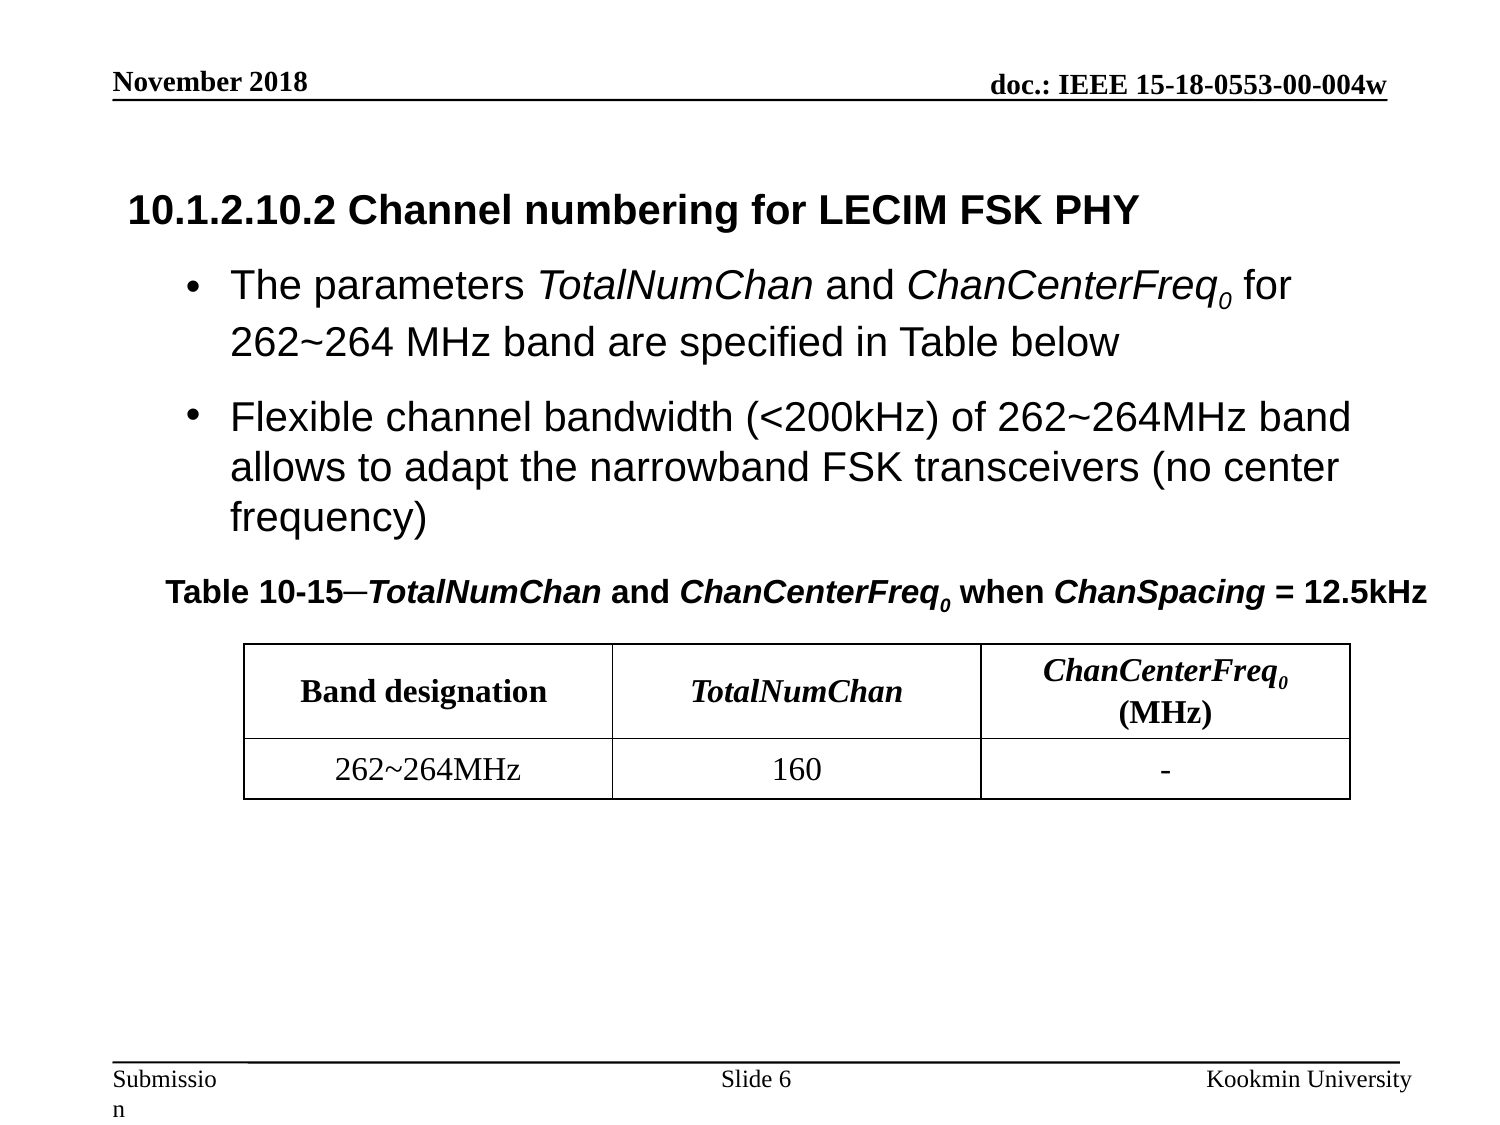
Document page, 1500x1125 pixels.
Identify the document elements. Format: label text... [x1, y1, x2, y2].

footer Kookmin University [900, 1062, 1413, 1093]
table_cell 160 [613, 739, 980, 798]
text_box Table 10-15─TotalNumChan and ChanCenterFreq0 when ChanSpacing = 12.5kHz [150, 563, 1444, 624]
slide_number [112, 62, 375, 98]
table_header ChanCenterFreq0 (MHz) [982, 645, 1349, 738]
slide_number Slide 6 [712, 1062, 800, 1093]
text_box The parameters TotalNumChan and ChanCenterFreq0 for 262~264 MHz band are specified in Table below Flexible channel bandwidth (<200kHz) of 262~264MHz band allows to adapt the narrowband FSK transceivers (no center frequency) [112, 174, 1425, 500]
table_cell - [982, 739, 1349, 798]
table_header Band designation [245, 645, 612, 738]
table_header TotalNumChan [613, 645, 980, 738]
table_cell 262~264MHz [245, 739, 612, 798]
